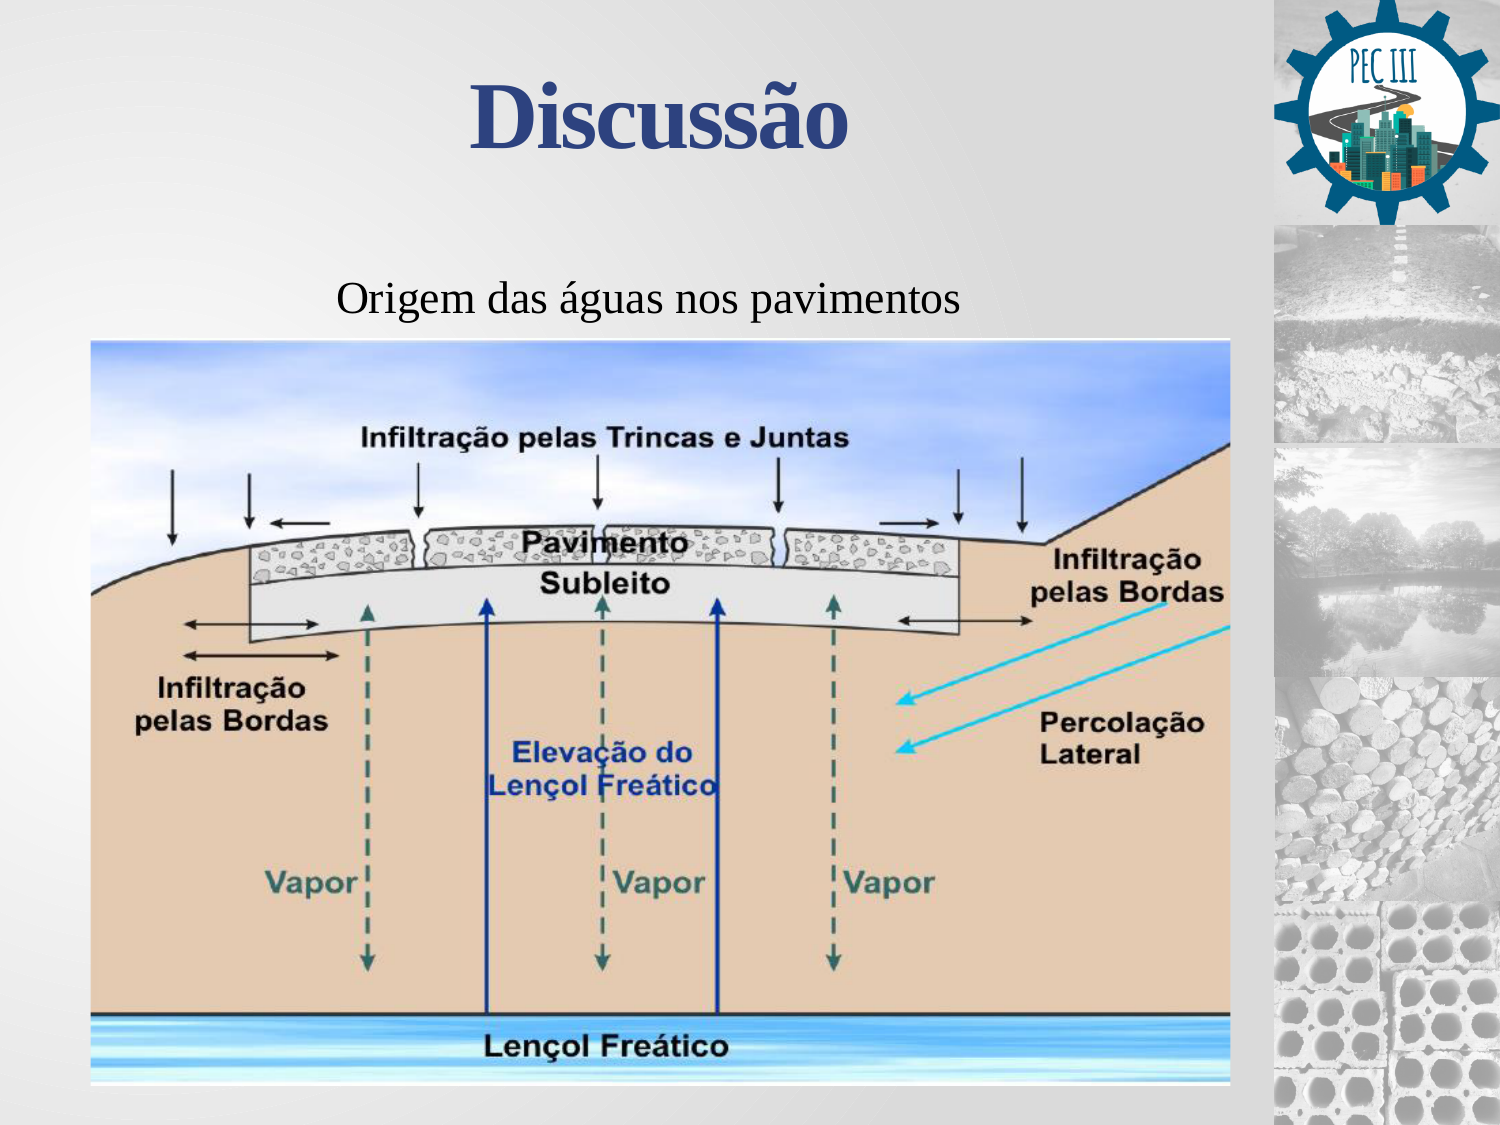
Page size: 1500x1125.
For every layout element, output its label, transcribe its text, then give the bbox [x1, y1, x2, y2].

picture [1273, 0, 1500, 1125]
text_box Origem das águas nos pavimentos [321, 259, 1000, 330]
picture [1396, 0, 1500, 104]
text_box [75, 262, 321, 1050]
text_box Discussão [75, 45, 1247, 233]
picture [90, 337, 1232, 1086]
text_box [1000, 262, 1247, 1050]
picture [1309, 33, 1465, 190]
